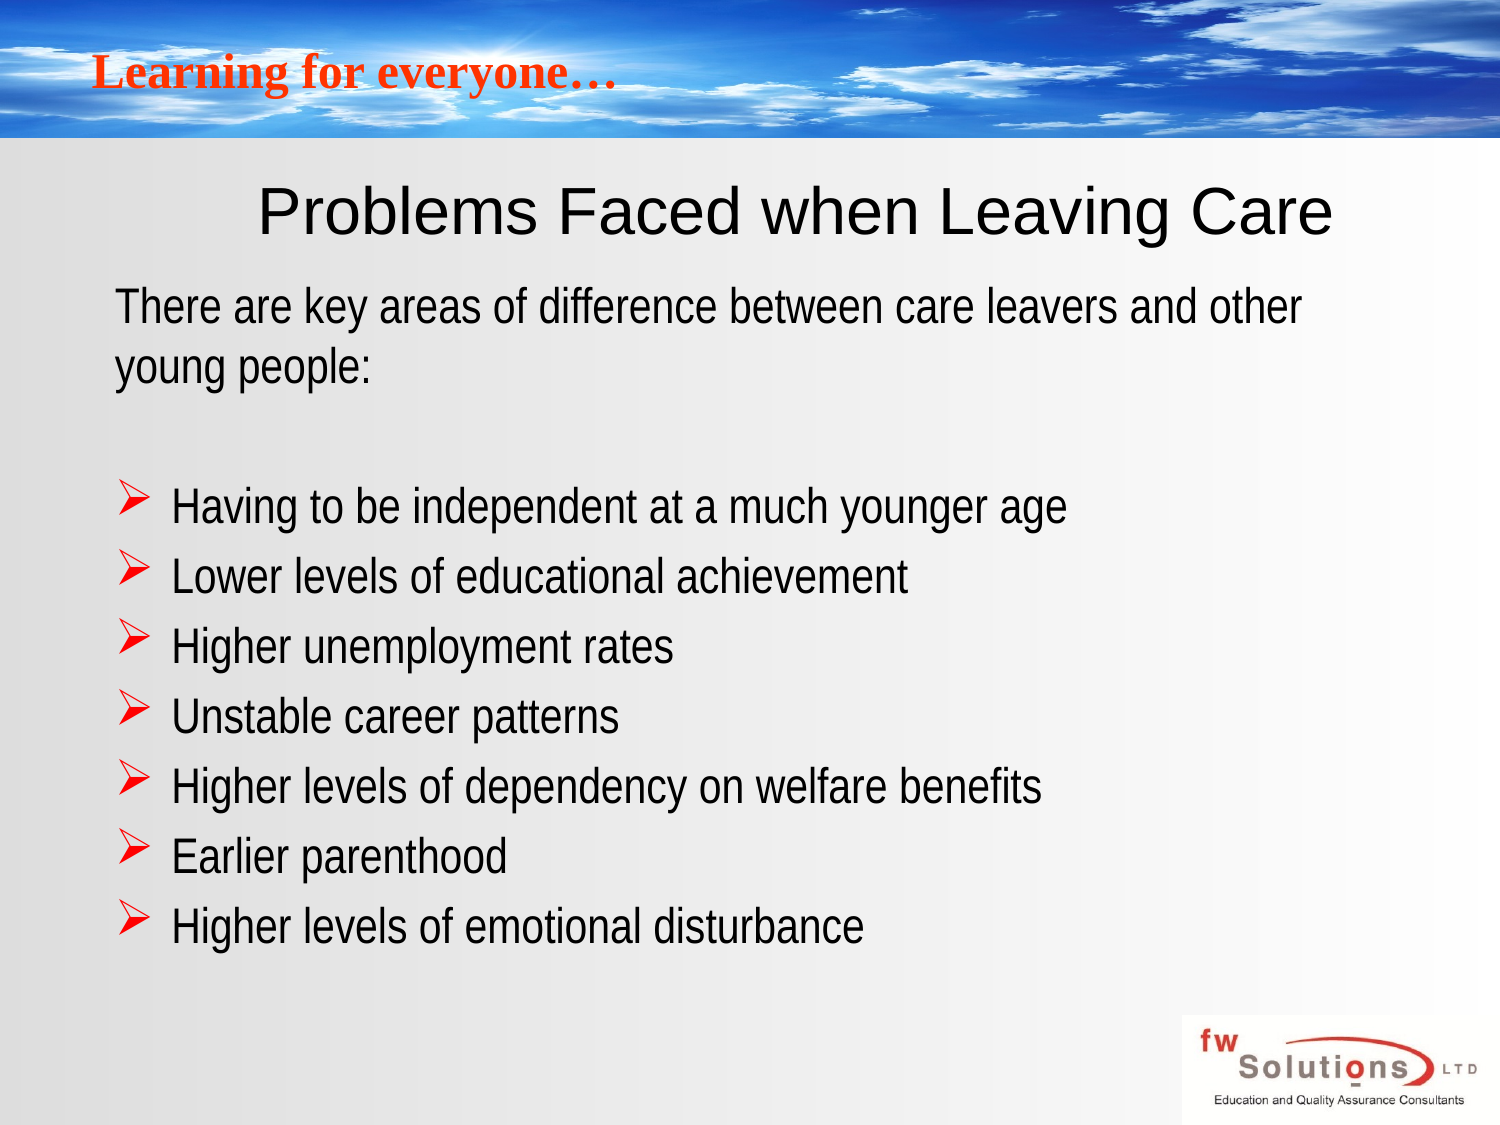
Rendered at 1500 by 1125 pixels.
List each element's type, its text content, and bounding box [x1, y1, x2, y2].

picture [0, 0, 1500, 138]
picture [1182, 1015, 1500, 1125]
title Problems Faced when Leaving Care [159, 149, 1435, 266]
list There are key areas of difference between care leavers and other young people: Having to be independent at a much younger age Lower levels of educational achievement Higher unemployment rates Unstable career patterns Higher levels of dependency on welfare benefits Earlier parenthood Higher levels of emotional disturbance [99, 265, 1375, 1000]
